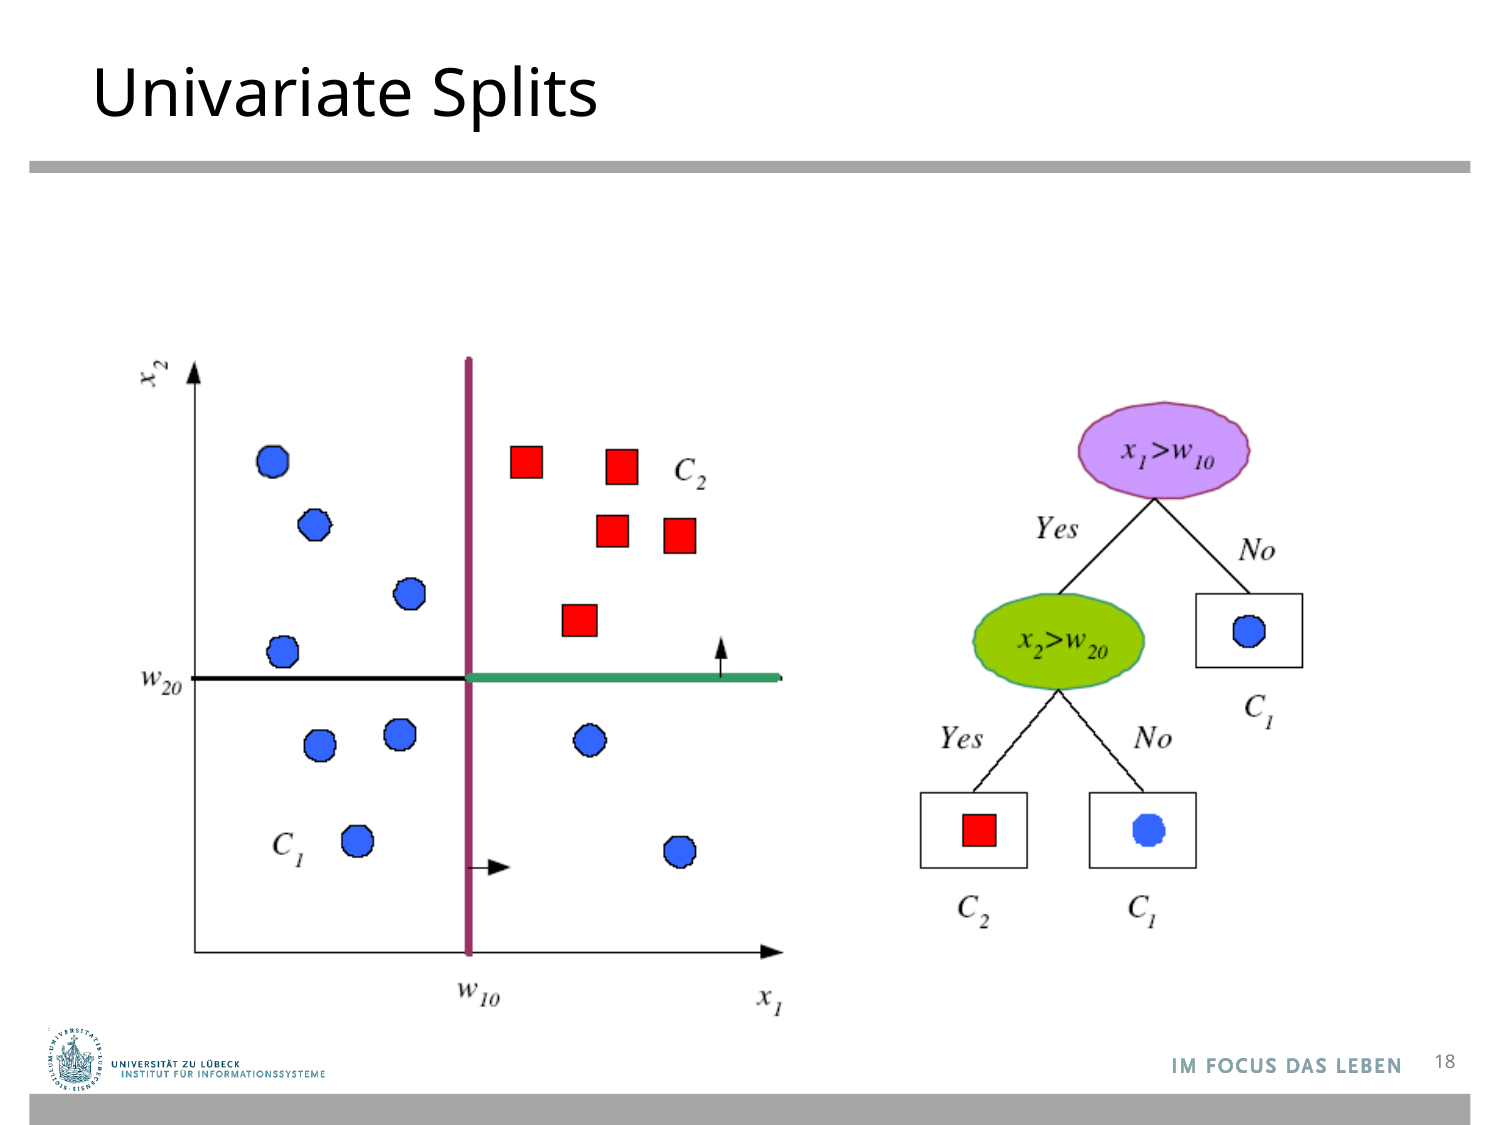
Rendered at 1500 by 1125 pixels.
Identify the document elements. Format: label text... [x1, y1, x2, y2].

picture [135, 349, 1316, 1021]
slide_number 18 [1305, 1050, 1471, 1083]
picture [1173, 1058, 1305, 1073]
title Univariate Splits [76, 42, 1427, 126]
